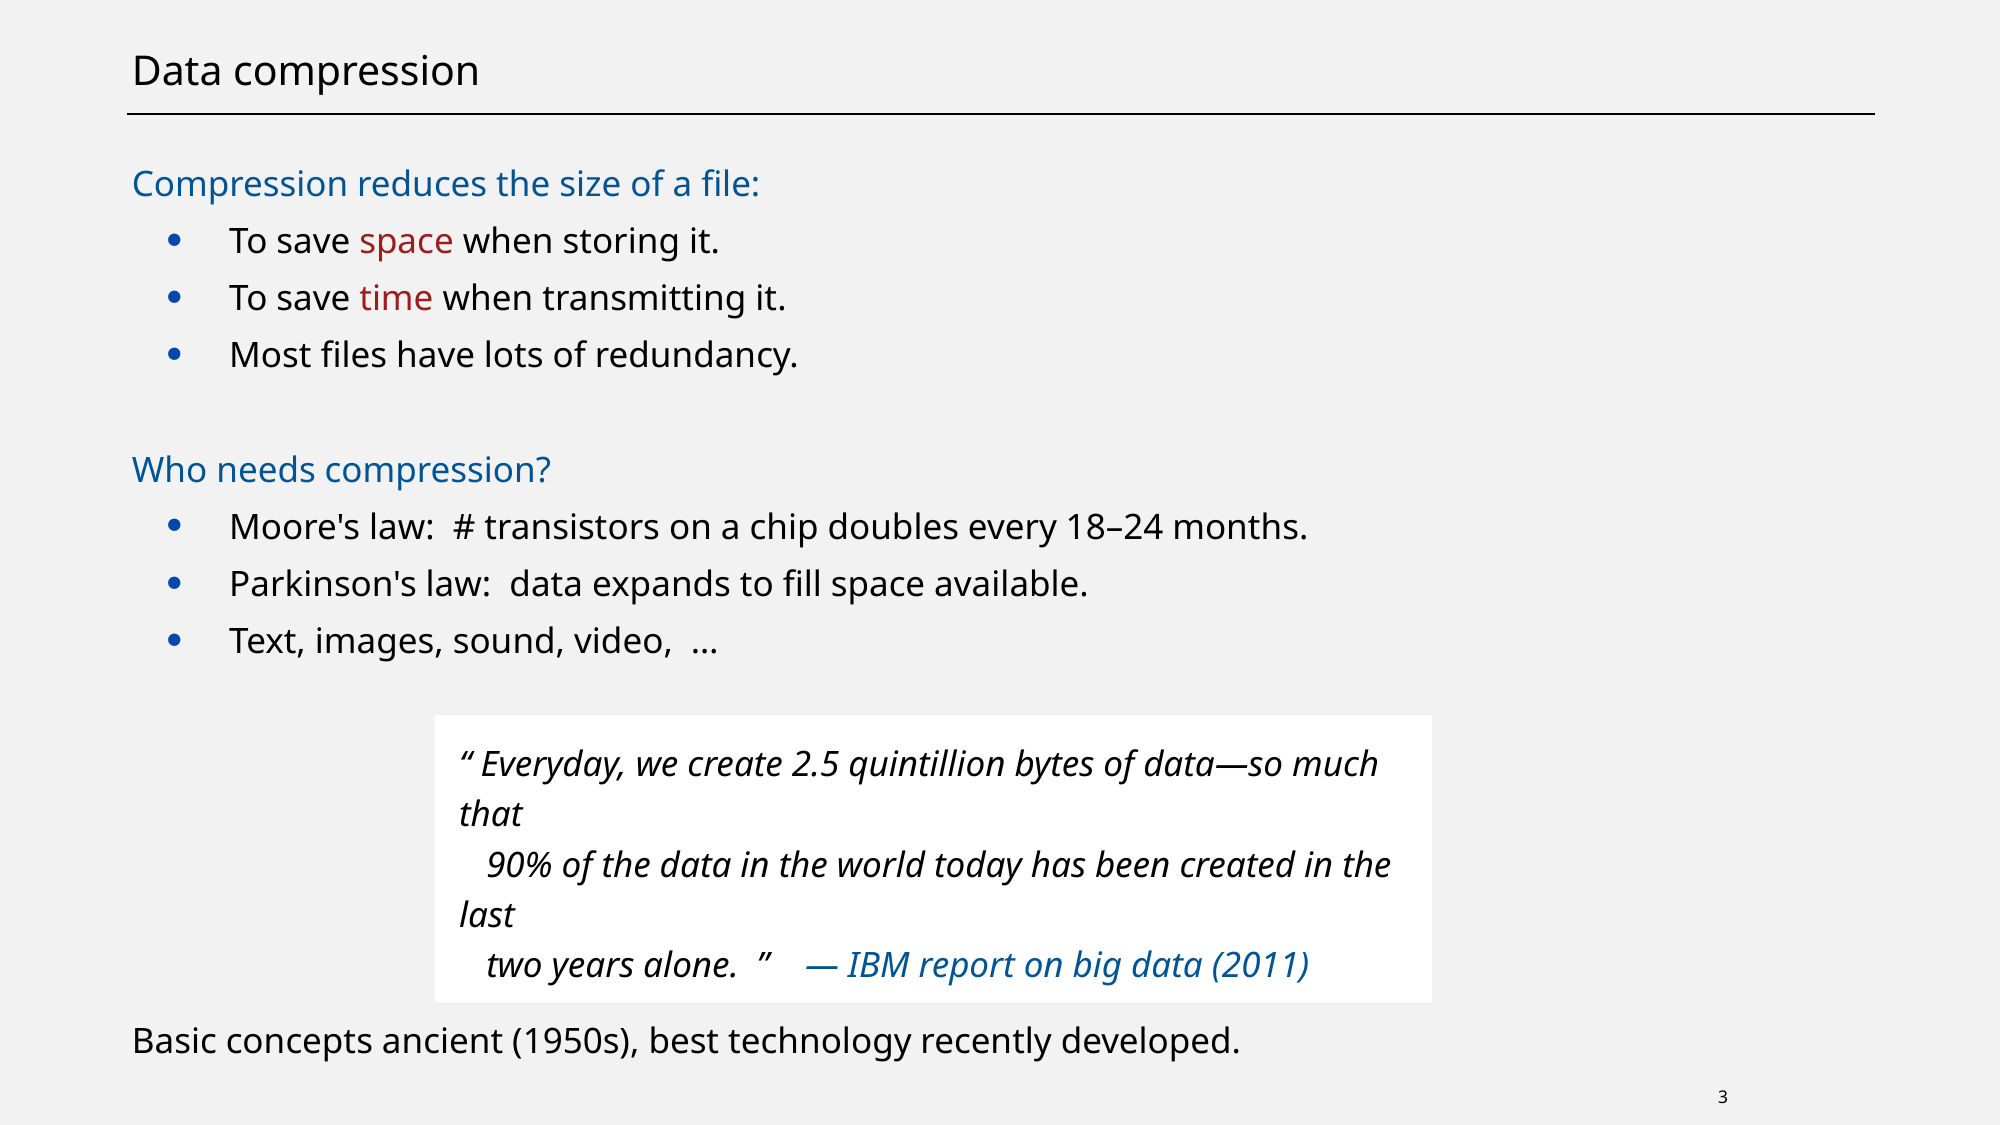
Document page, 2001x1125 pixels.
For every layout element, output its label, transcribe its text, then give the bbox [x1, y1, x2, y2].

text_box “ Everyday, we create 2.5 quintillion bytes of data—so much that 90% of the data in the world today has been created in the last two years alone. ” — IBM report on big data (2011) [434, 715, 1433, 1003]
title Data compression [124, 0, 1876, 95]
slide_number 3 [1708, 1085, 1738, 1118]
list Compression reduces the size of a file: To save space when storing it. To save time when transmitting it. Most files have lots of redundancy. Who needs compression? Moore's law: # transistors on a chip doubles every 18–24 months. Parkinson's law: data expands to fill space available. Text, images, sound, video, … Basic concepts ancient (1950s), best technology recently developed. [124, 145, 1876, 1085]
